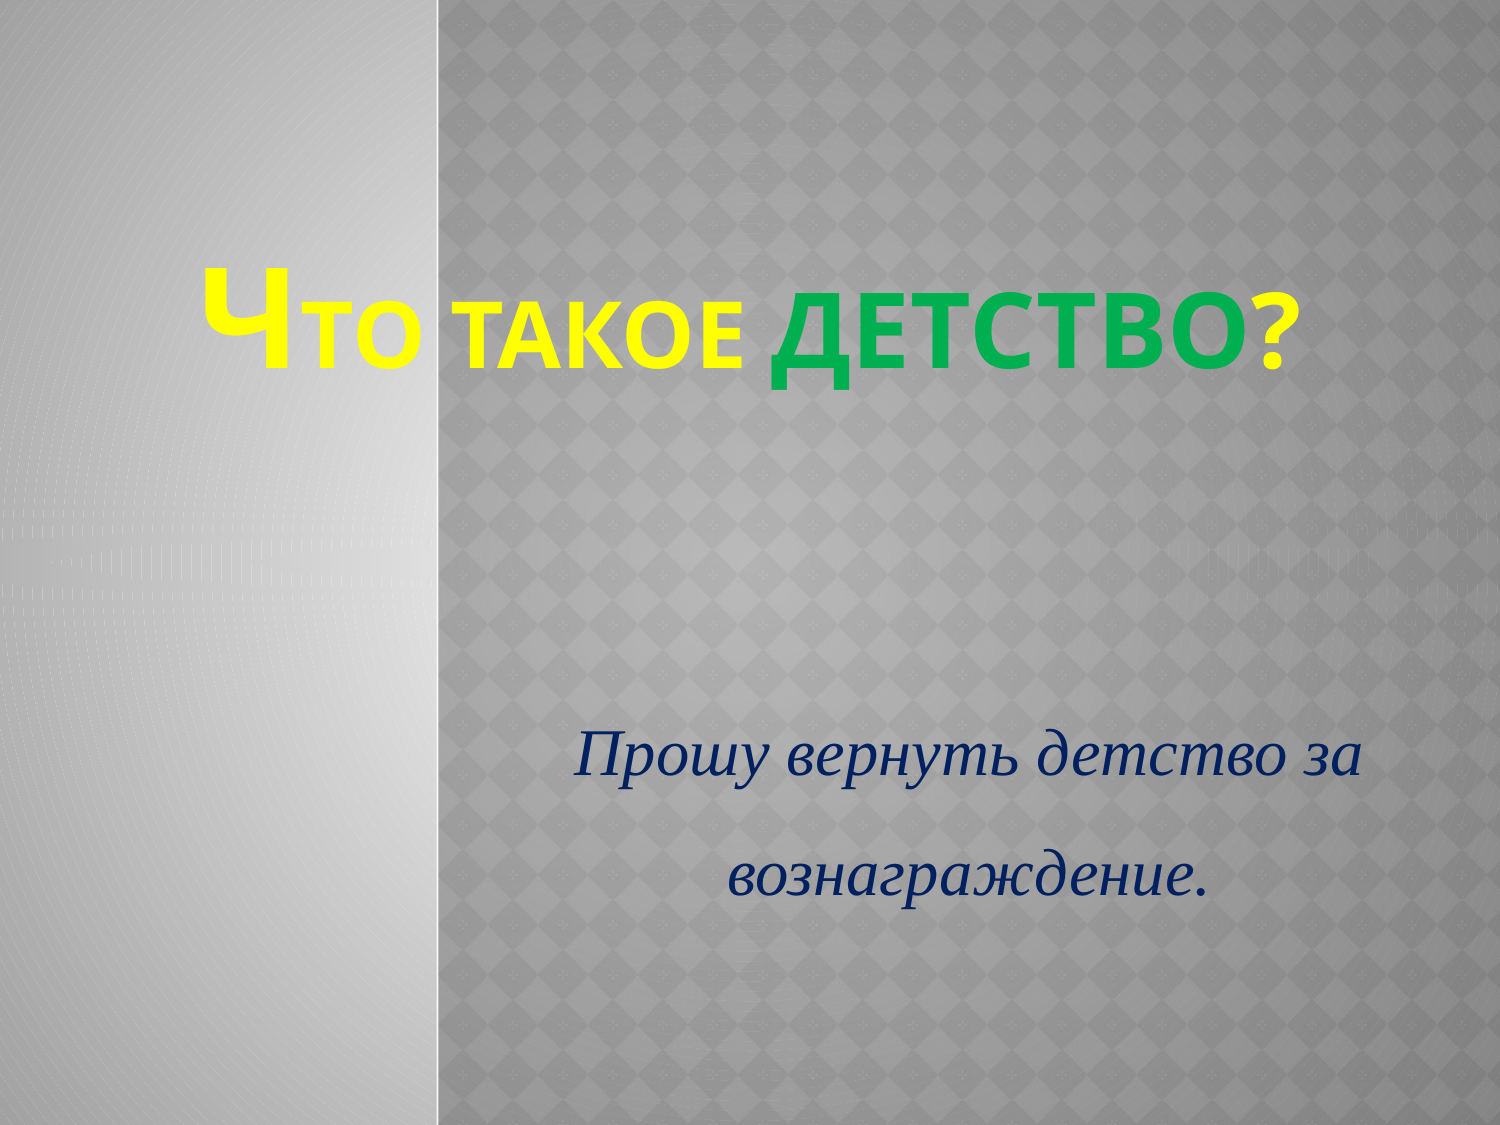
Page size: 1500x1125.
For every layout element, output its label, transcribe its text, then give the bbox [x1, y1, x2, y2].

title Что такое детство? [112, 149, 1388, 398]
subtitle Прошу вернуть детство за вознаграждение. [550, 668, 1390, 917]
